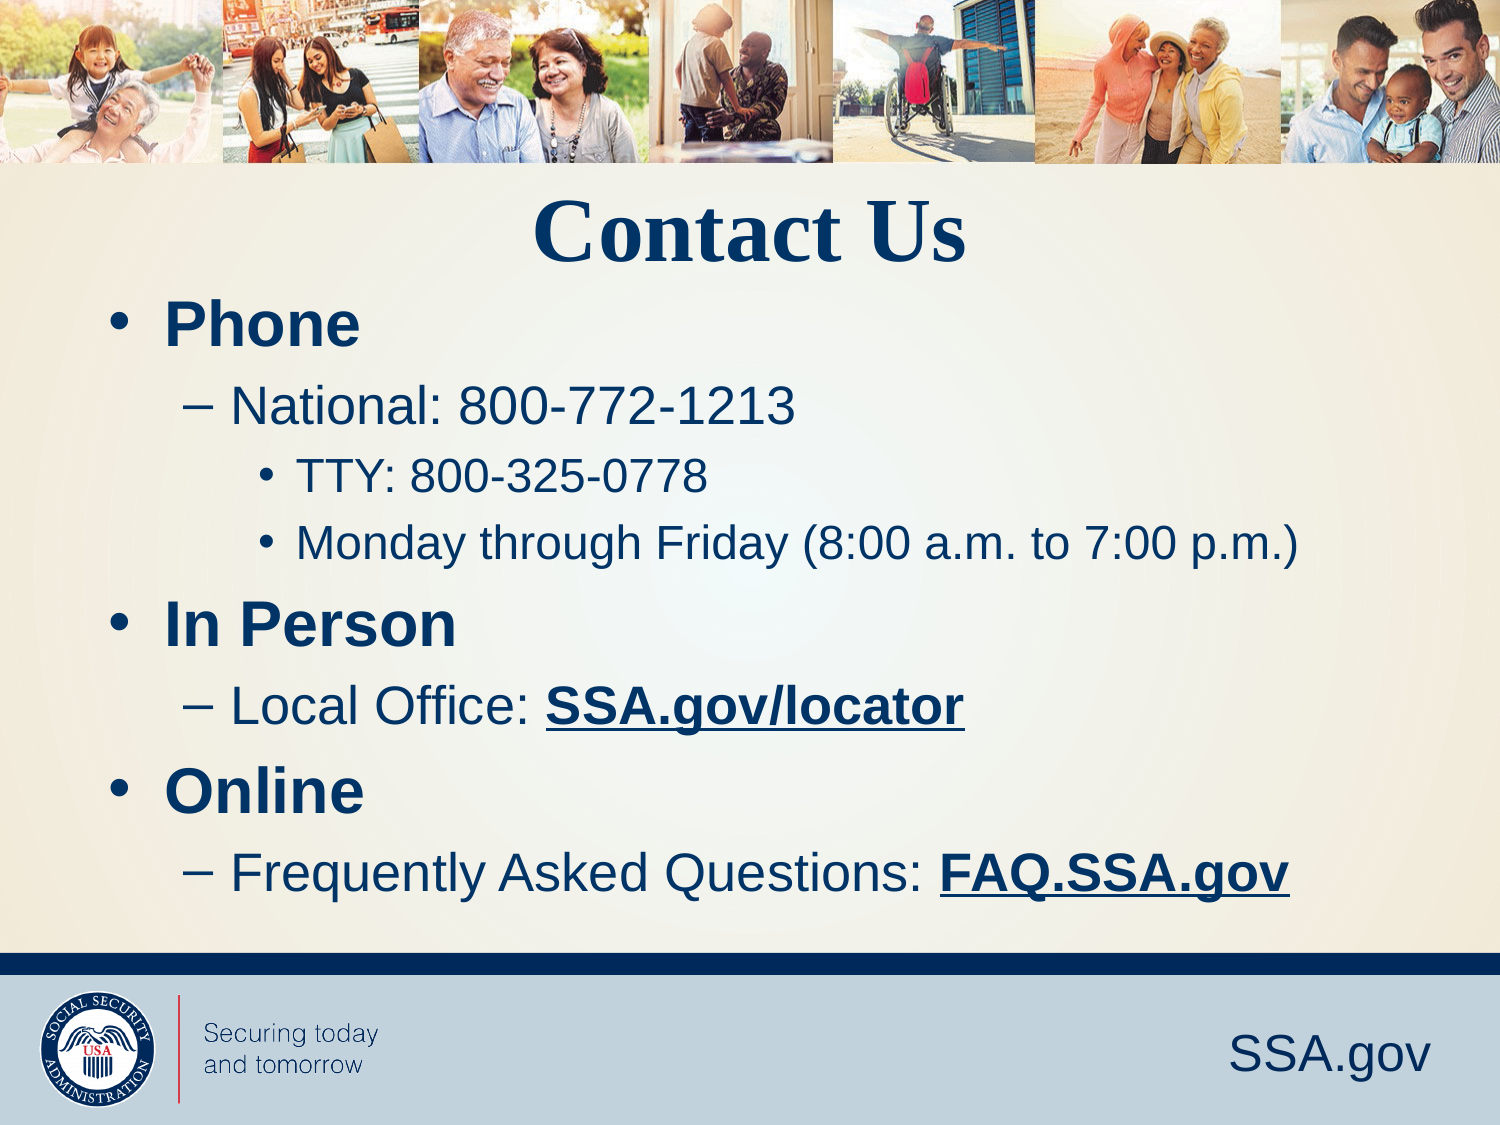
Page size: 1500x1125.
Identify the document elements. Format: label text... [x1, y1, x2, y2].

picture [0, 0, 1500, 162]
text_box Phone National: 800-772-1213 TTY: 800-325-0778 Monday through Friday (8:00 a.m. to 7:00 p.m.) In Person Local Office: SSA.gov/locator Online Frequently Asked Questions: FAQ.SSA.gov [93, 272, 1407, 759]
picture [34, 989, 386, 1111]
title Contact Us [0, 162, 1500, 346]
